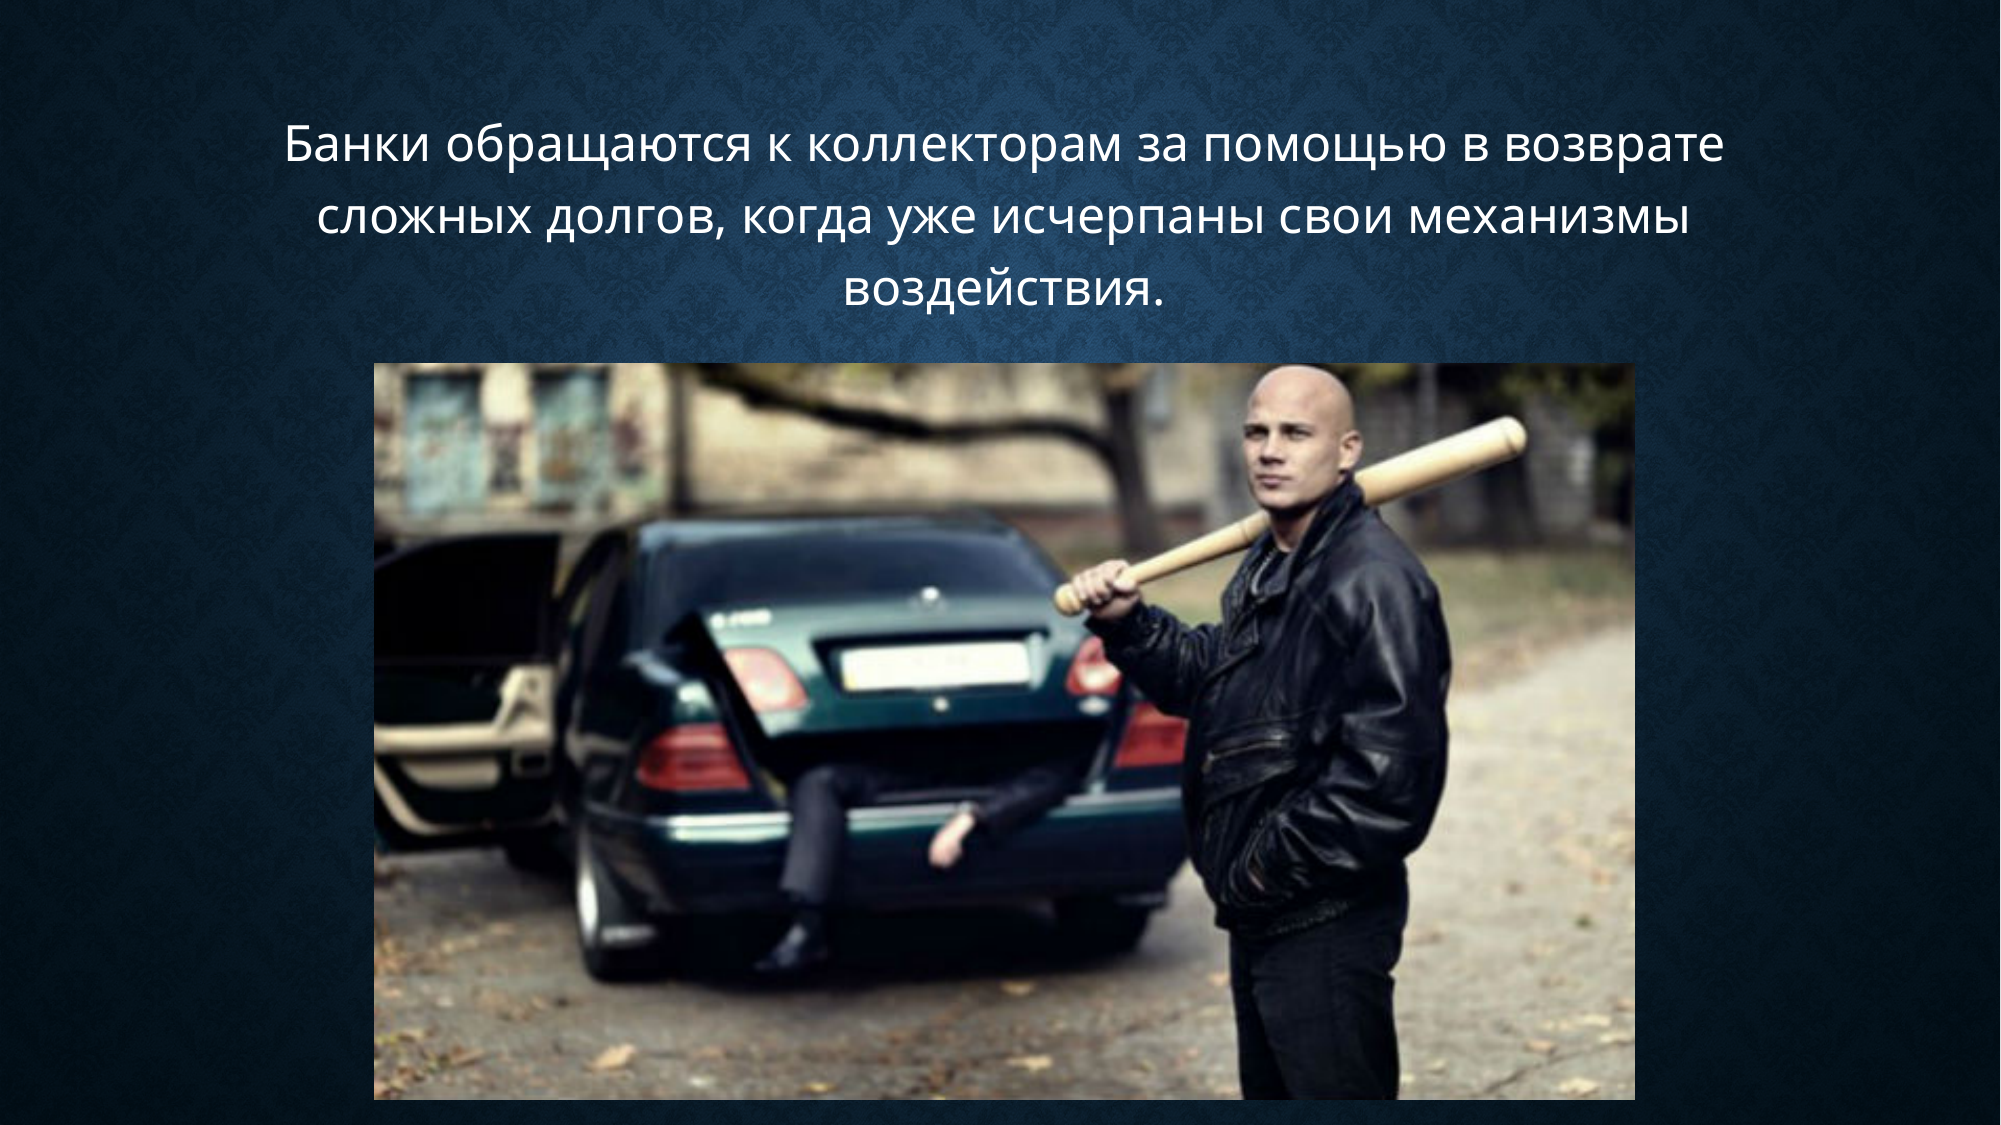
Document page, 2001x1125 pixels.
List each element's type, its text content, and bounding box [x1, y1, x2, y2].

subtitle Банки обращаются к коллекторам за помощью в возврате сложных долгов, когда уже исчерпаны свои механизмы воздействия. [266, 92, 1743, 364]
picture [373, 363, 1636, 1100]
